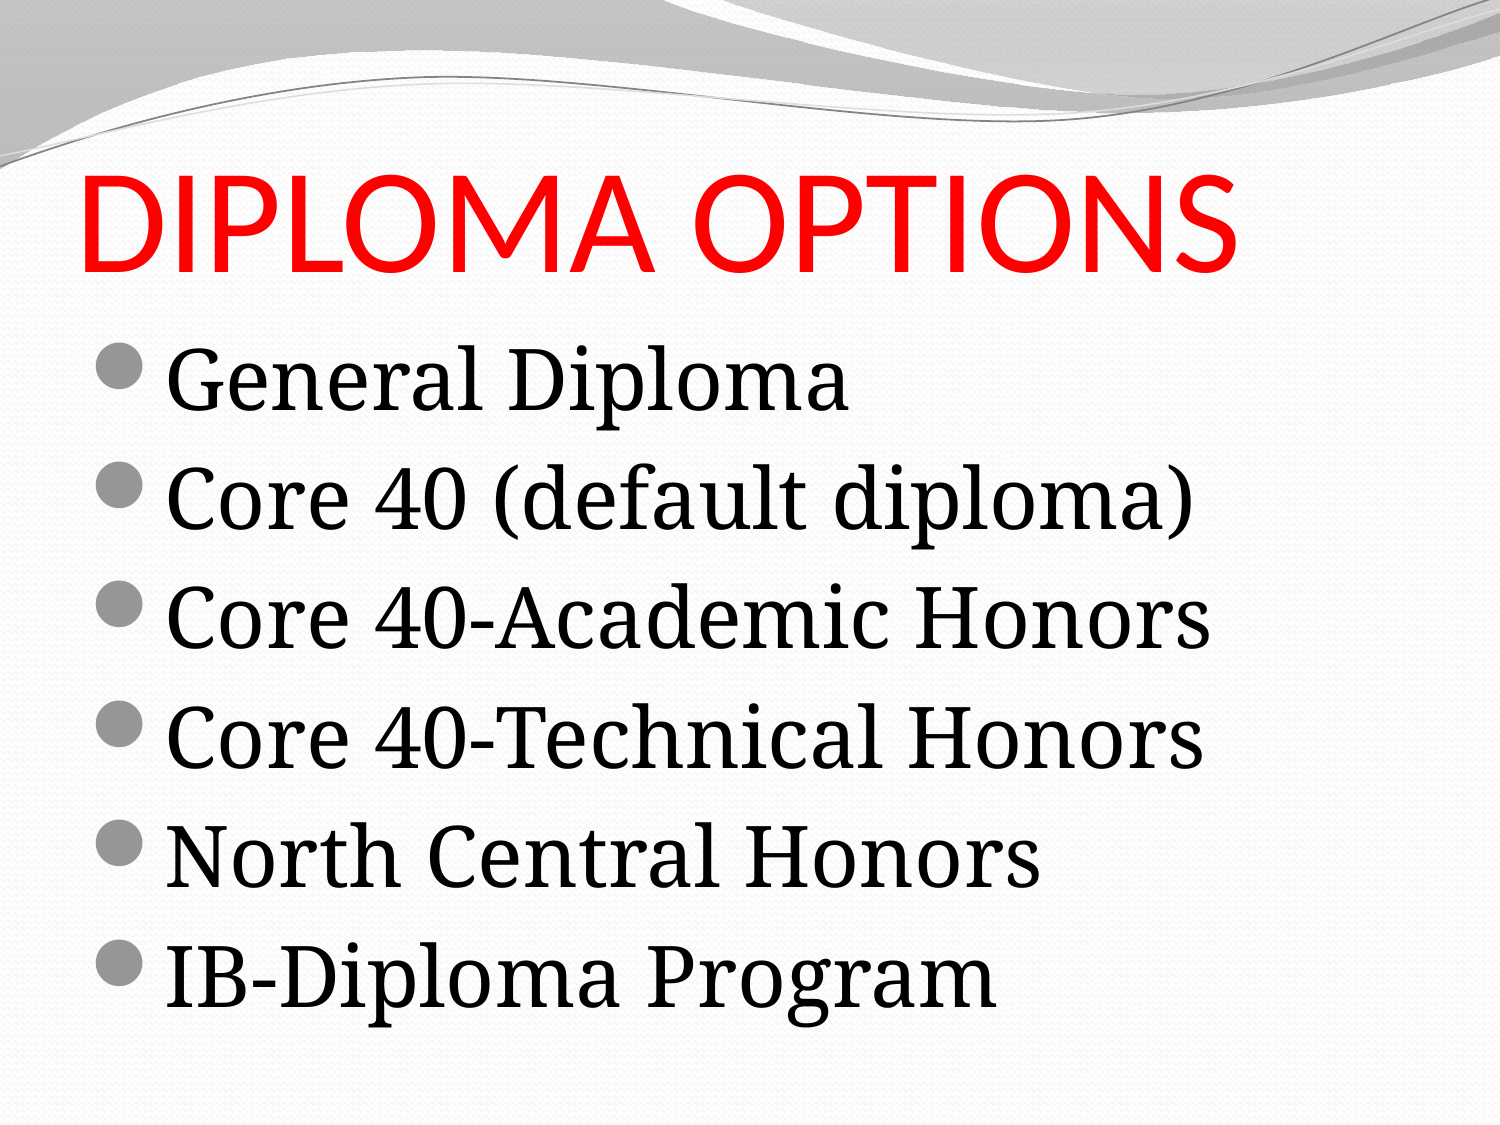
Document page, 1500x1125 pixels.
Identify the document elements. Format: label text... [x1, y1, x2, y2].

title DIPLOMA OPTIONS [75, 115, 1425, 303]
list General Diploma Core 40 (default diploma) Core 40-Academic Honors Core 40-Technical Honors North Central Honors IB-Diploma Program [75, 317, 1425, 1038]
